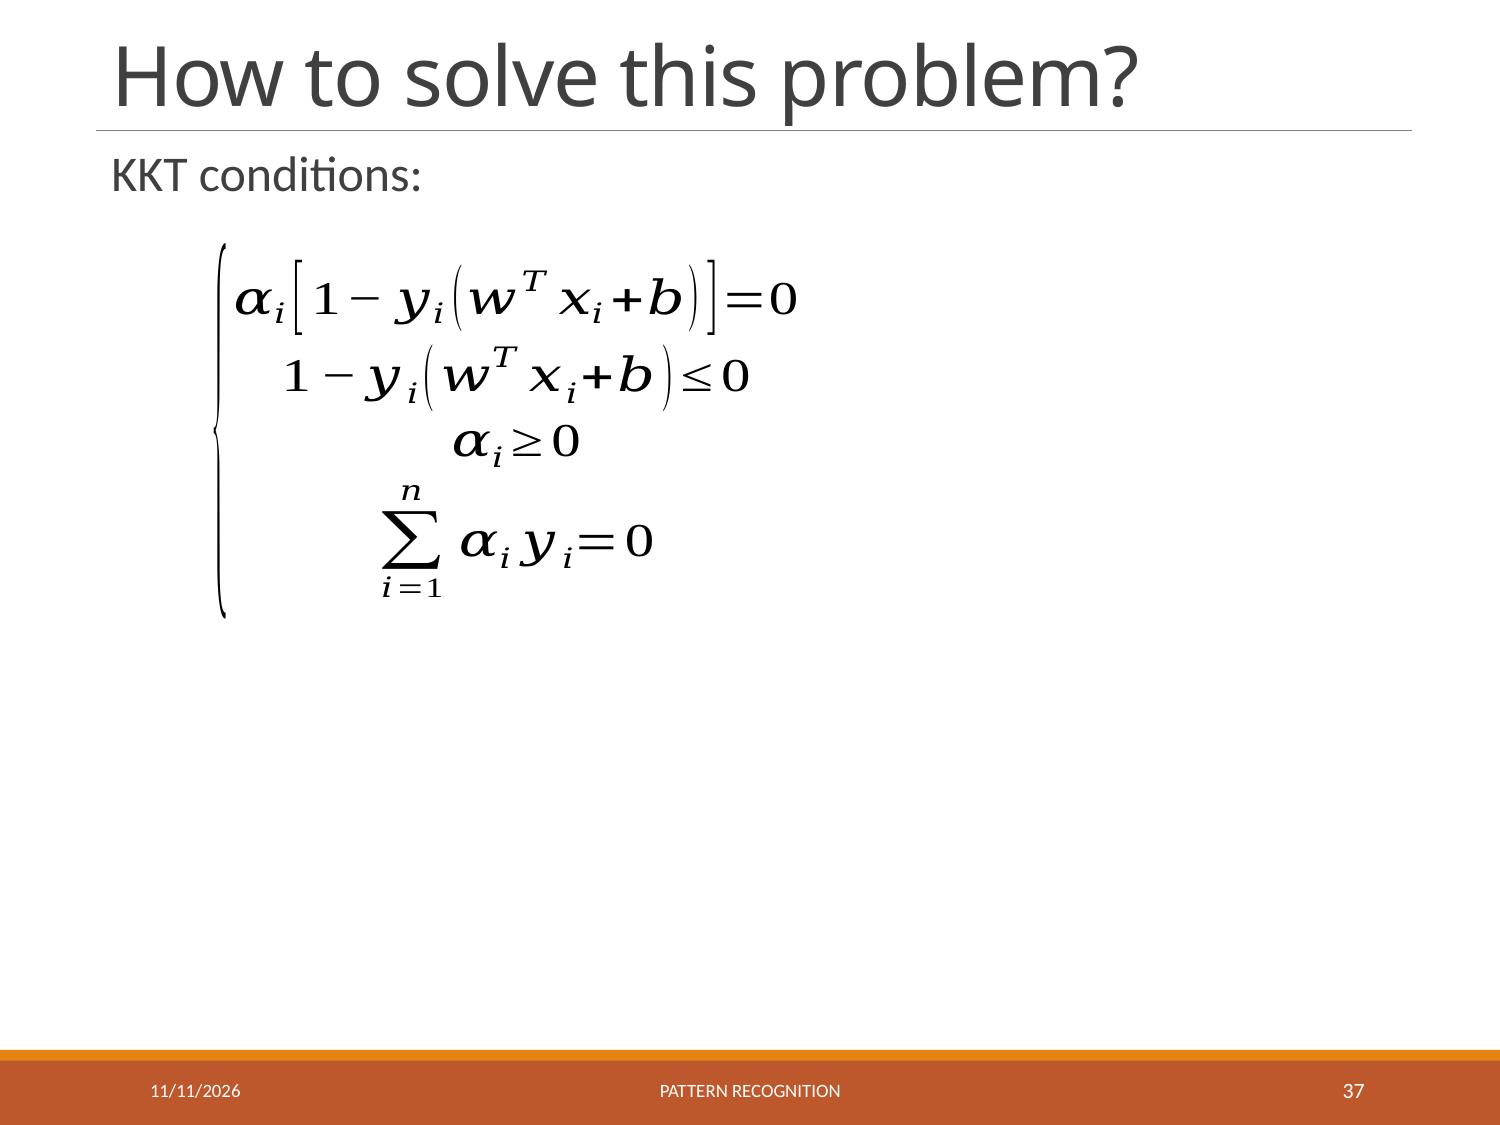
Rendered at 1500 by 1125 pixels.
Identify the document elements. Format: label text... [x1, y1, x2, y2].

slide_number 37 [1218, 1059, 1380, 1120]
footer Pattern recognition [453, 1059, 1047, 1120]
title How to solve this problem? [96, 19, 1413, 131]
list KKT conditions: [96, 140, 1413, 1034]
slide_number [135, 1059, 440, 1120]
